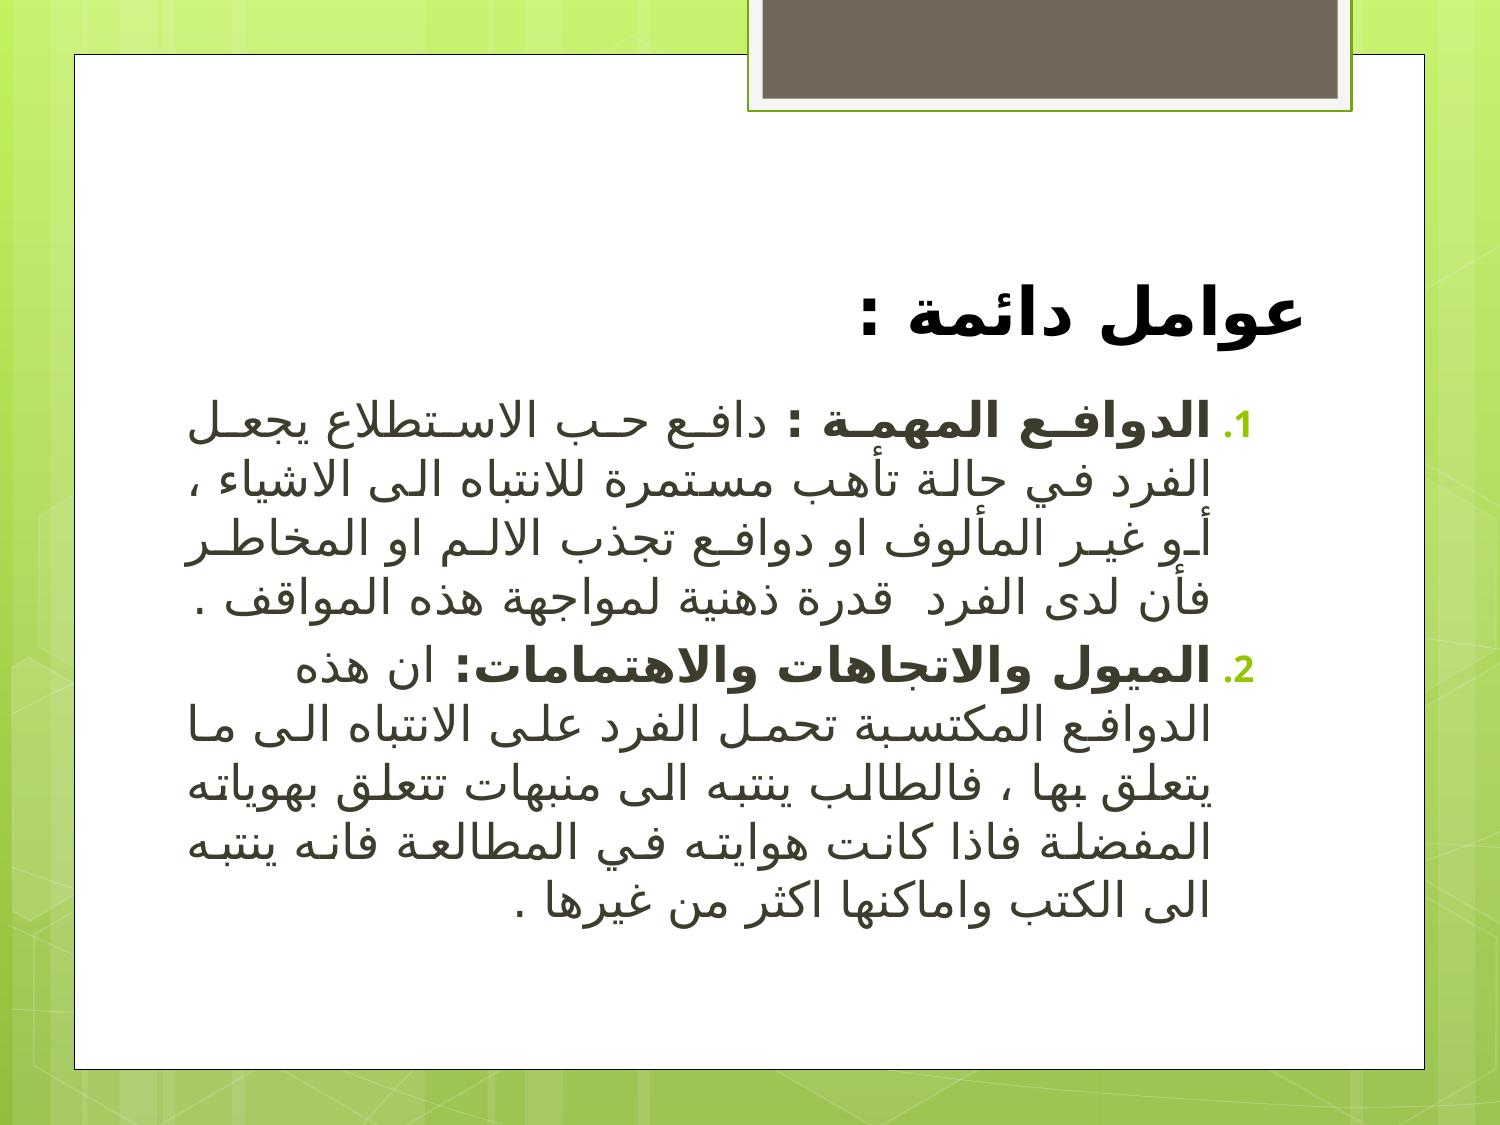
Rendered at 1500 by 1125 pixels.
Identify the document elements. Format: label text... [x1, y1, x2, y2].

title عوامل دائمة : [171, 168, 1324, 357]
list الدوافع المهمة : دافع حب الاستطلاع يجعل الفرد في حالة تأهب مستمرة للانتباه الى الاشياء ، أو غير المألوف او دوافع تجذب الالم او المخاطر فأن لدى الفرد قدرة ذهنية لمواجهة هذه المواقف . الميول والاتجاهات والاهتمامات: ان هذه الدوافع المكتسبة تحمل الفرد على الانتباه الى ما يتعلق بها ، فالطالب ينتبه الى منبهات تتعلق بهوياته المفضلة فاذا كانت هوايته في المطالعة فانه ينتبه الى الكتب واماكنها اكثر من غيرها . [171, 381, 1283, 957]
